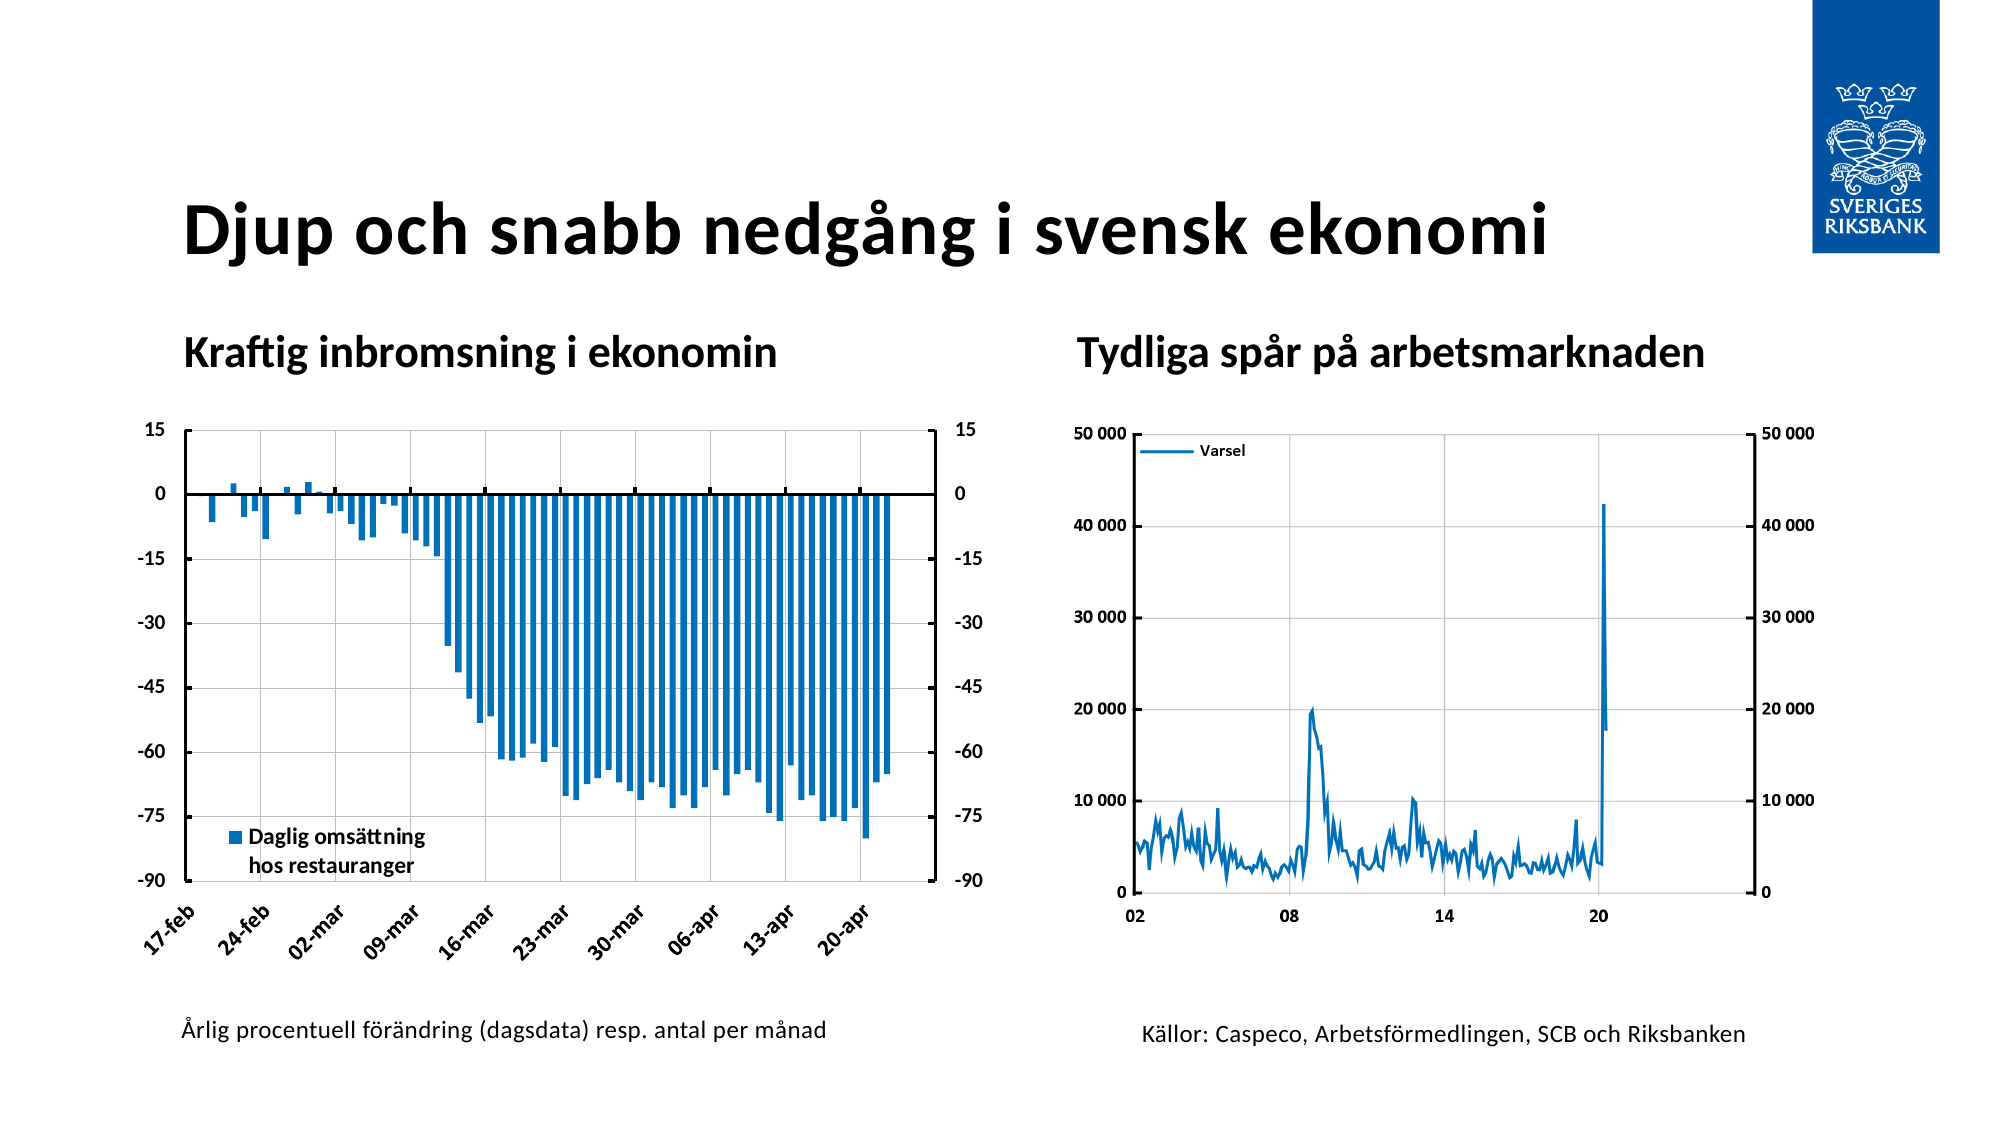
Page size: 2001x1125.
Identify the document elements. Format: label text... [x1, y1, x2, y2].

picture [129, 411, 991, 974]
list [1062, 412, 1826, 964]
text_box Årlig procentuell förändring (dagsdata) resp. antal per månad [181, 1007, 1012, 1125]
text_box Källor: Caspeco, Arbetsförmedlingen, SCB och Riksbanken [1012, 1003, 1763, 1125]
text_box Tydliga spår på arbetsmarknaden [1062, 314, 1795, 385]
text_box Kraftig inbromsning i ekonomin [169, 313, 903, 384]
picture [1811, 0, 1941, 254]
title Djup och snabb nedgång i svensk ekonomi [183, 59, 1709, 278]
